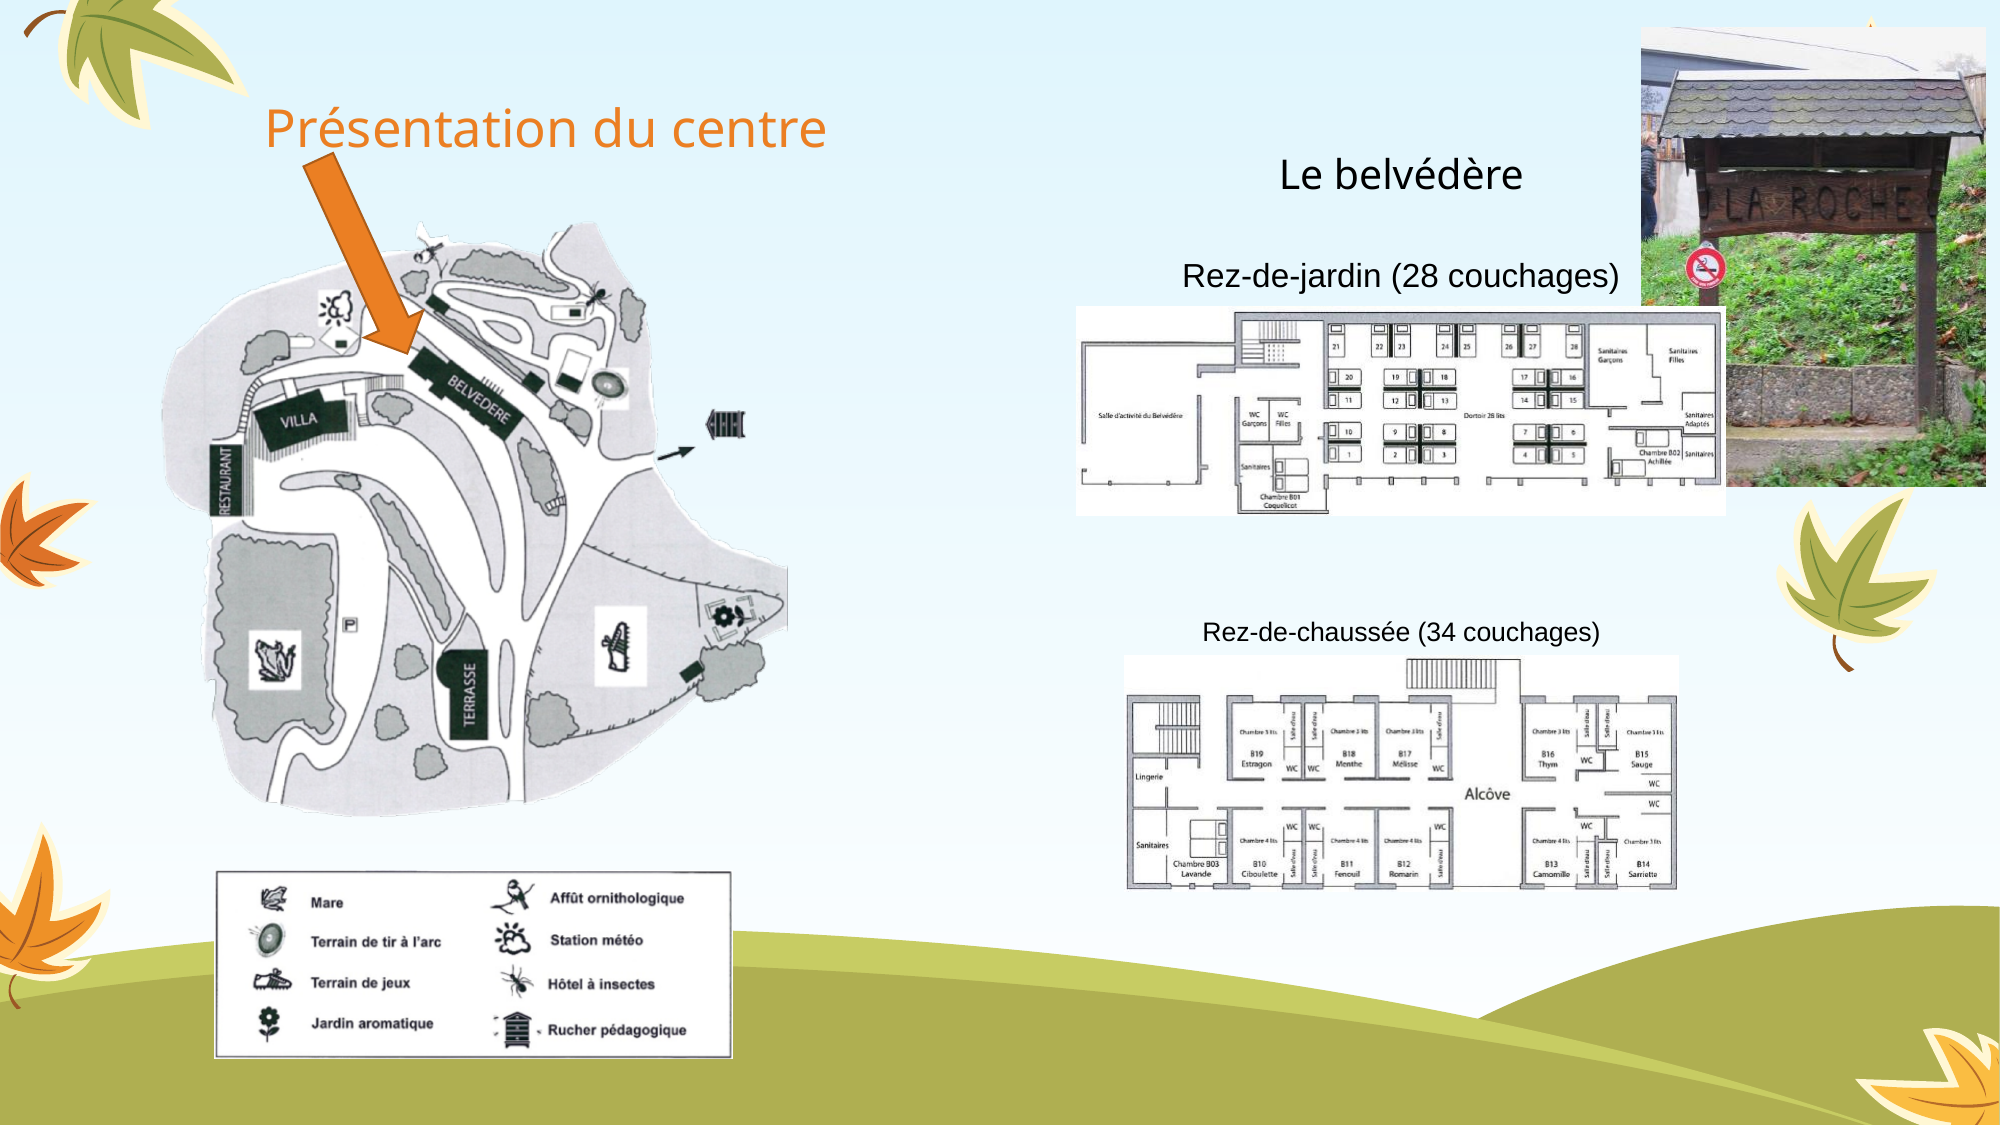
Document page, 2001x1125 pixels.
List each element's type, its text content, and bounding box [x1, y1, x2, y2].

text_box [302, 151, 358, 204]
text_box Le belvédère [1262, 144, 1540, 207]
text_box Rez-de-jardin (28 couchages) [1165, 241, 1638, 303]
picture [160, 204, 788, 833]
picture [213, 870, 733, 1059]
text_box Rez-de-chaussée (34 couchages) [1165, 593, 1638, 655]
picture [1124, 655, 1679, 892]
title Présentation du centre [249, 59, 868, 166]
picture [1076, 27, 1986, 516]
